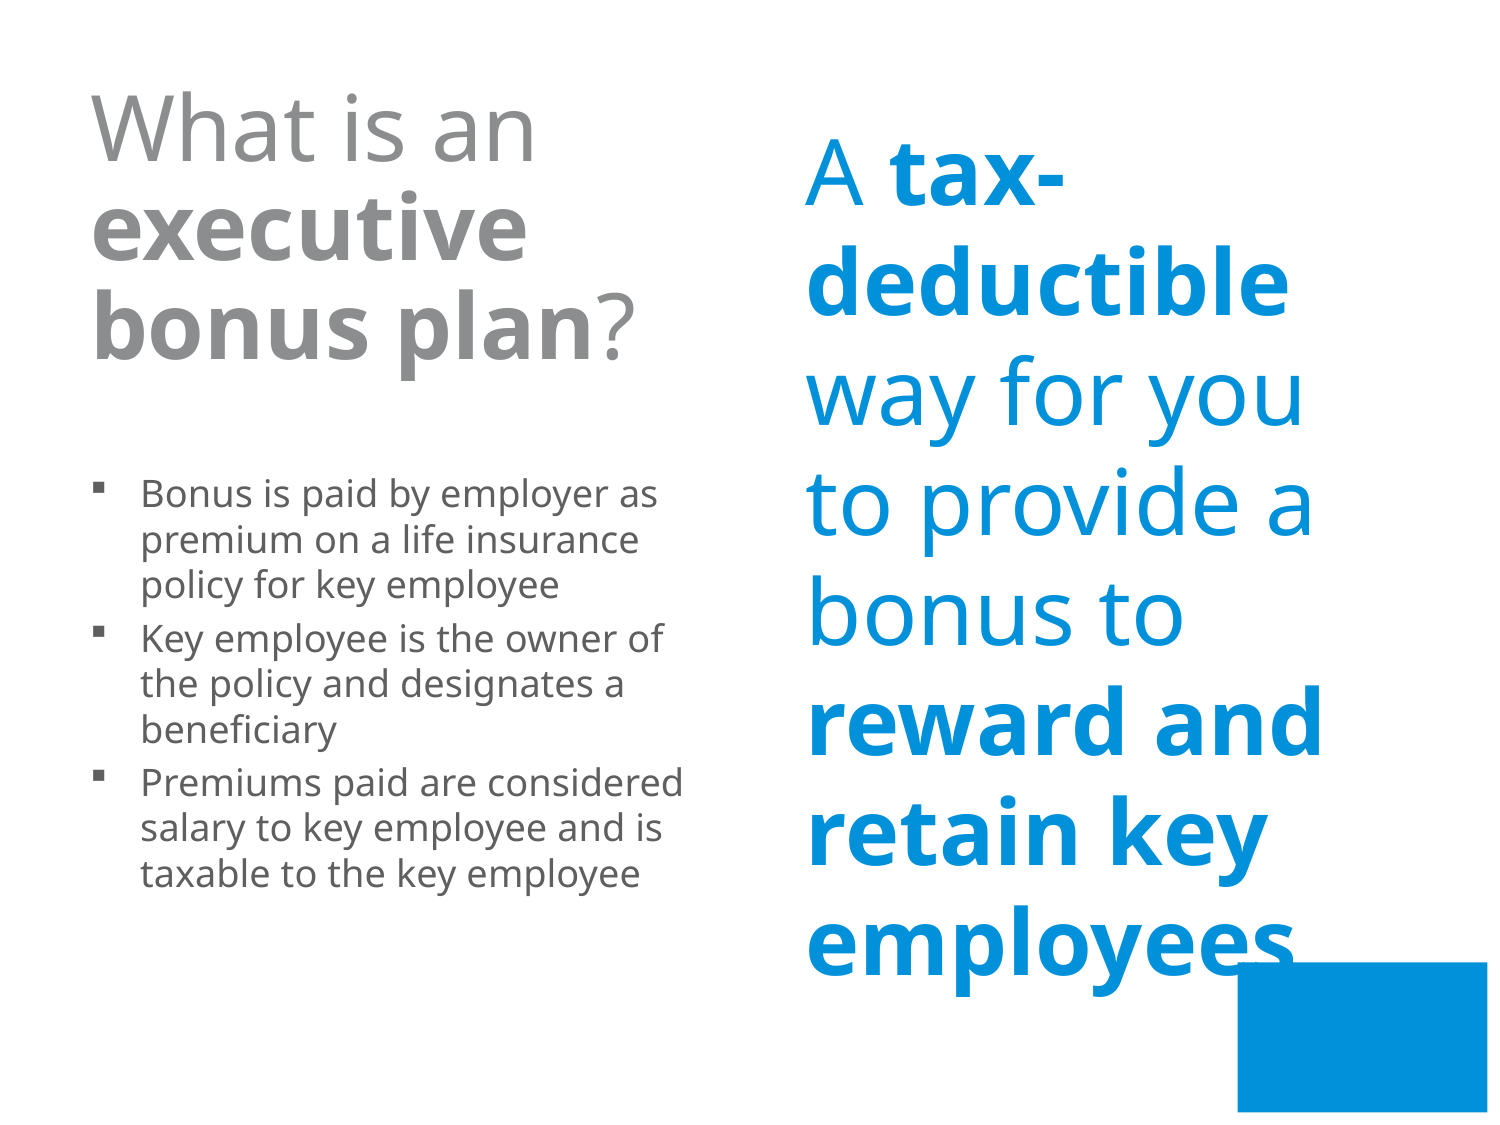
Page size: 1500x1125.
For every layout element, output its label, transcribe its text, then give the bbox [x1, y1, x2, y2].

list Bonus is paid by employer as premium on a life insurance policy for key employee Key employee is the owner of the policy and designates a beneficiary Premiums paid are considered salary to key employee and is taxable to the key employee [75, 462, 700, 925]
list A tax-deductible way for you to provide a bonus to reward and retain key employees. [790, 106, 1385, 1038]
title What is an executive bonus plan? [75, 75, 700, 411]
